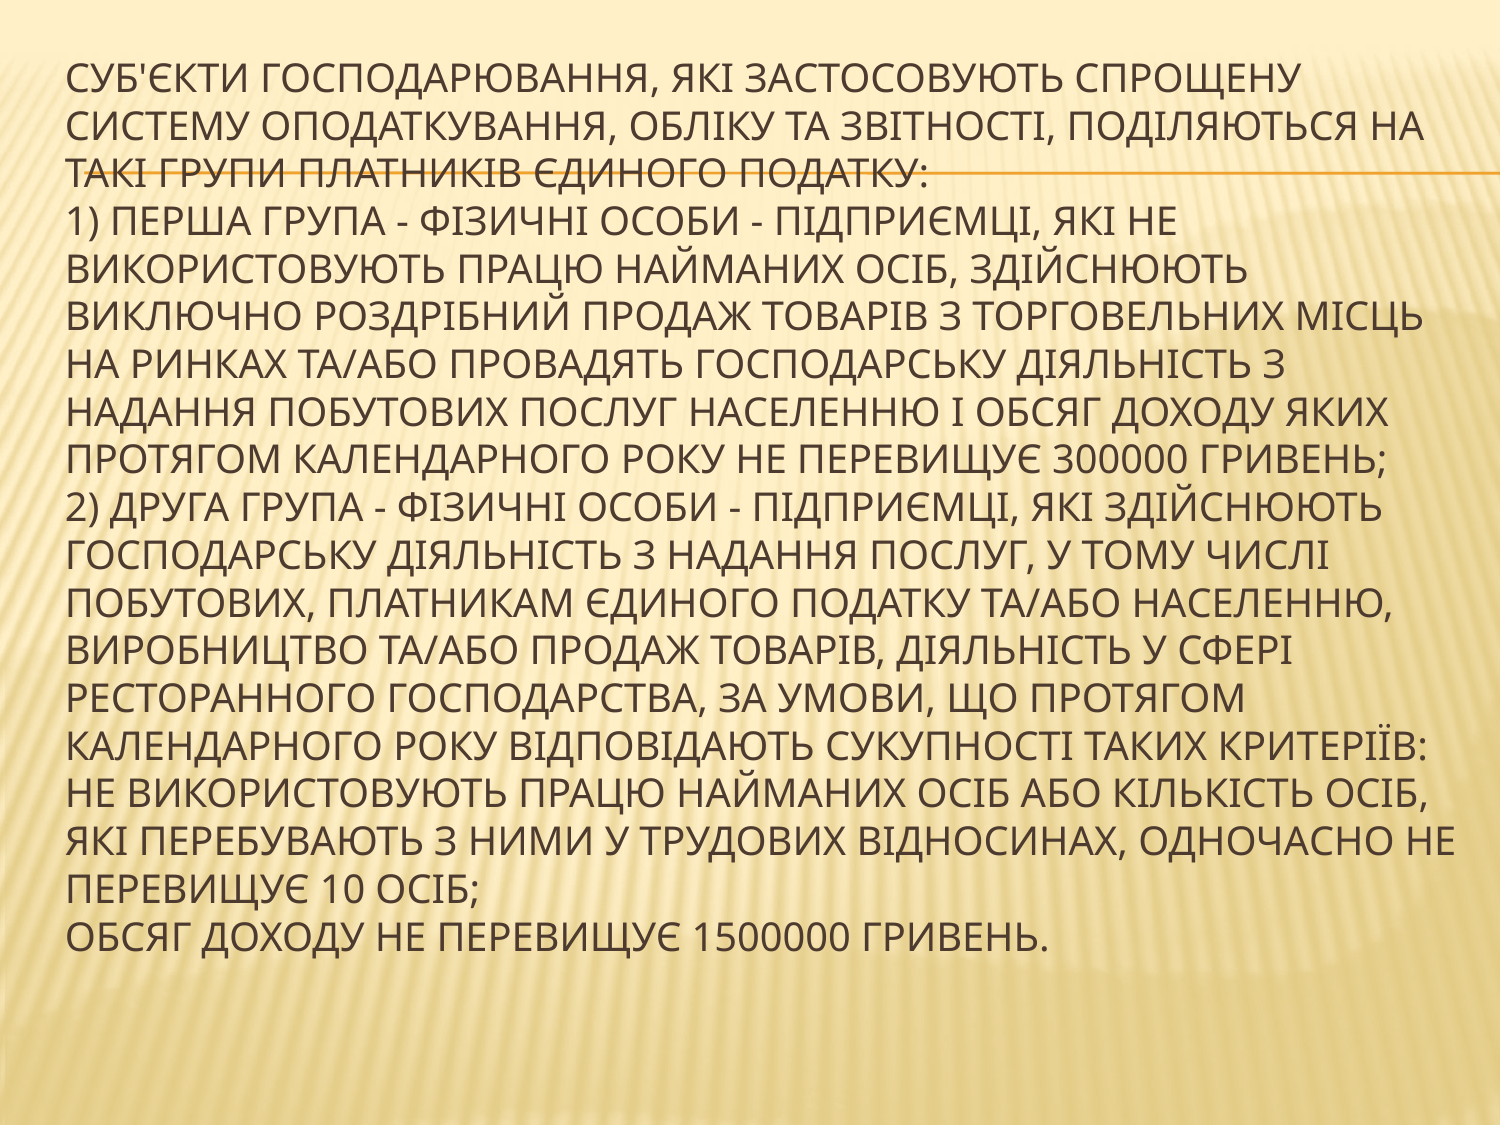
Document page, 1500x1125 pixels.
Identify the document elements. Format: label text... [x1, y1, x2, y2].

title Суб'єкти господарювання, які застосовують спрощену систему оподаткування, обліку та звітності, поділяються на такі групи платників єдиного податку: 1) перша група - фізичні особи - підприємці, які не використовують працю найманих осіб, здійснюють виключно роздрібний продаж товарів з торговельних місць на ринках та/або провадять господарську діяльність з надання побутових послуг населенню і обсяг доходу яких протягом календарного року не перевищує 300000 гривень; 2) друга група - фізичні особи - підприємці, які здійснюють господарську діяльність з надання послуг, у тому числі побутових, платникам єдиного податку та/або населенню, виробництво та/або продаж товарів, діяльність у сфері ресторанного господарства, за умови, що протягом календарного року відповідають сукупності таких критеріїв: не використовують працю найманих осіб або кількість осіб, які перебувають з ними у трудових відносинах, одночасно не перевищує 10 осіб; обсяг доходу не перевищує 1500000 гривень. [50, 42, 1475, 1047]
